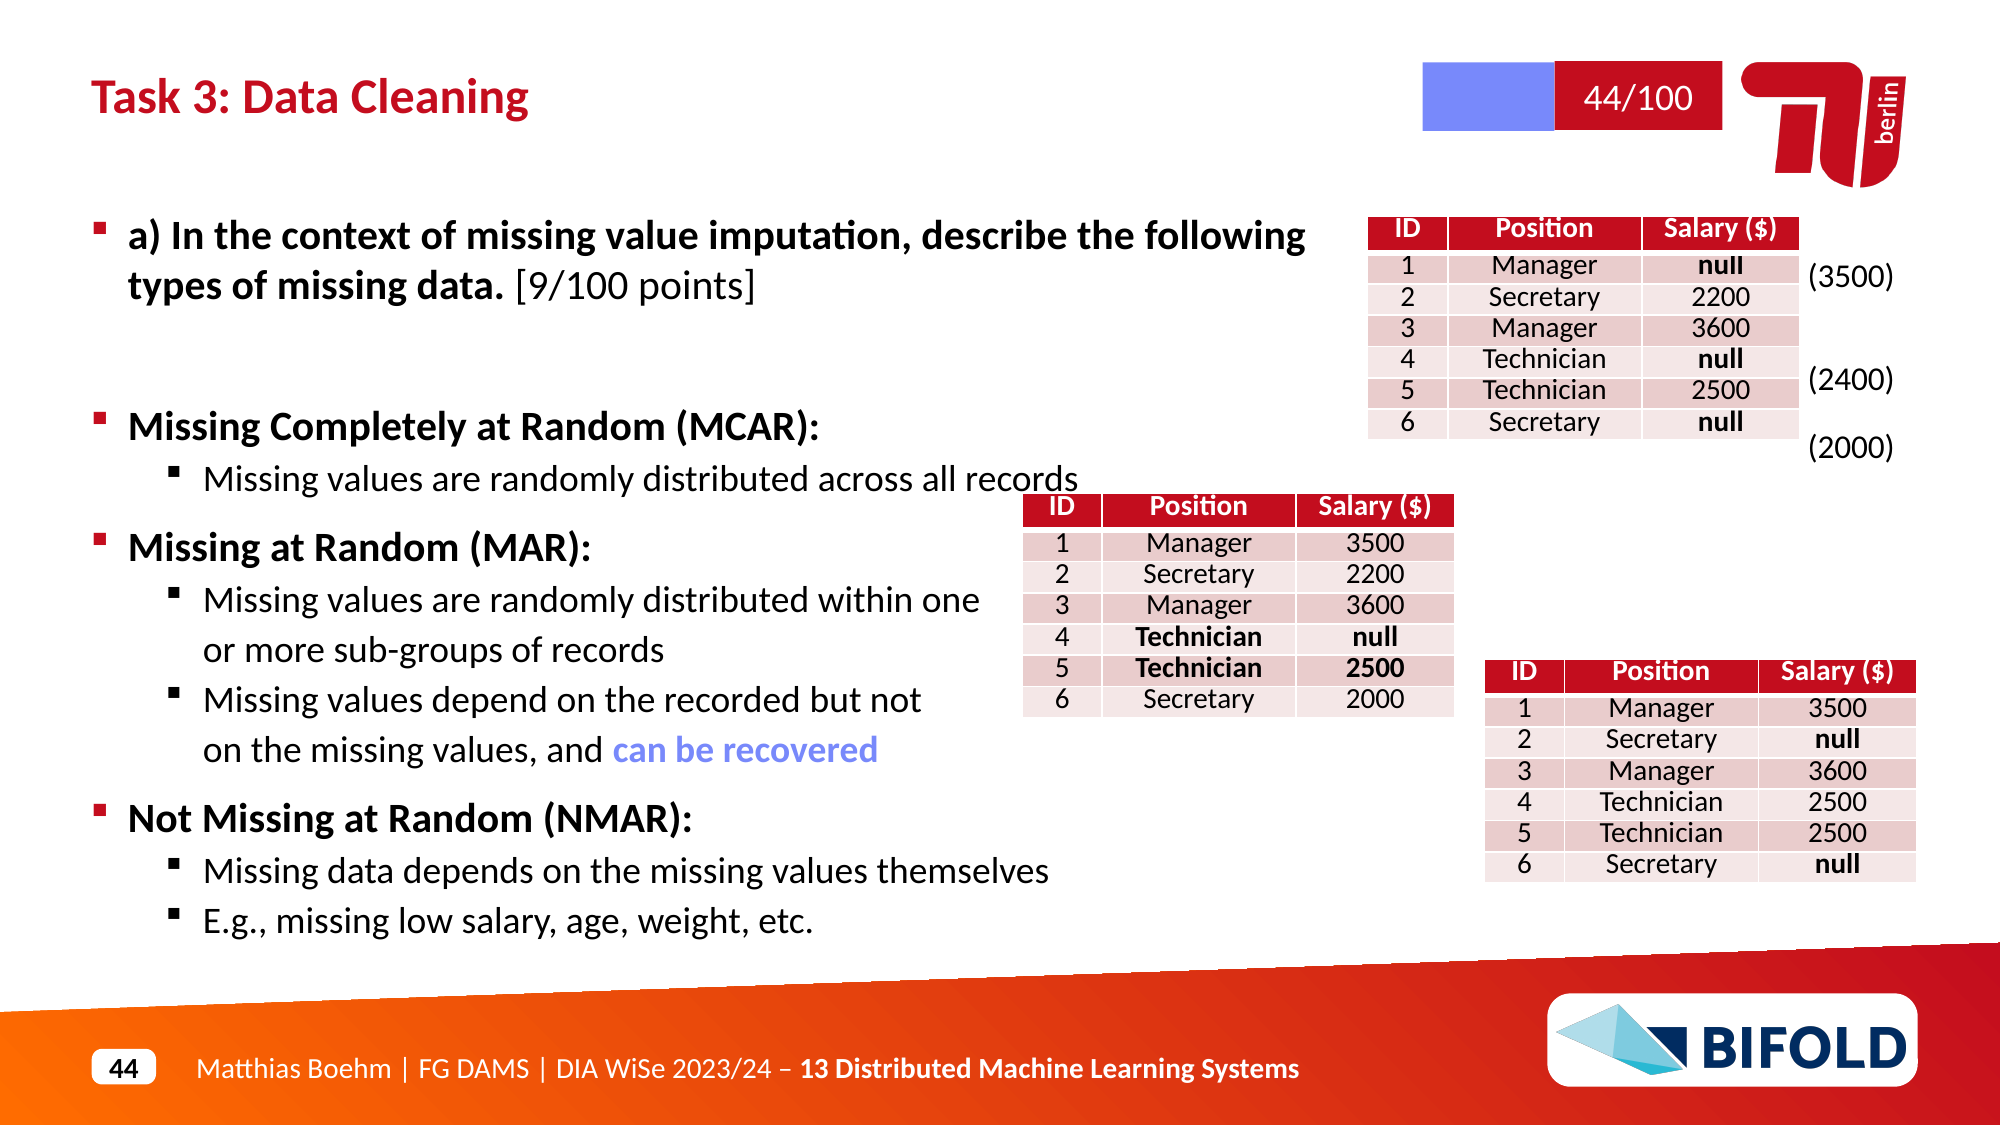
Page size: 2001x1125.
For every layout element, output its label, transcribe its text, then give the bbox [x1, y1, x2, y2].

table_cell 2000 [1297, 687, 1454, 717]
table_cell 5 [1368, 379, 1447, 408]
table_cell 1 [1485, 698, 1564, 726]
table_cell Technician [1449, 379, 1641, 408]
table_cell 5 [1023, 656, 1101, 686]
table_cell Secretary [1565, 853, 1758, 882]
table_cell Technician [1103, 656, 1295, 686]
table_cell Secretary [1565, 728, 1758, 757]
table_cell 1 [1023, 533, 1101, 561]
table_cell Manager [1449, 316, 1641, 346]
table_cell Secretary [1103, 687, 1295, 717]
table_cell 5 [1485, 821, 1564, 851]
table_cell 4 [1023, 625, 1101, 654]
text_box (2000) [1790, 418, 1912, 473]
table_cell 3 [1485, 759, 1564, 788]
table_cell 1 [1368, 256, 1447, 283]
table_cell Manager [1103, 533, 1295, 561]
list Task 3: Data Cleaning [91, 65, 1455, 183]
table_cell Manager [1449, 256, 1641, 283]
text_box (3500) [1790, 246, 1912, 302]
table_header Salary ($) [1297, 494, 1454, 527]
table_cell 3 [1368, 316, 1447, 346]
table_cell 4 [1368, 347, 1447, 377]
table_cell Manager [1103, 594, 1295, 623]
table_cell 6 [1368, 410, 1447, 439]
table_cell 2500 [1759, 821, 1916, 851]
table_header Position [1103, 494, 1295, 527]
table_header Position [1449, 217, 1641, 250]
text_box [1422, 61, 1723, 132]
table_cell 6 [1485, 853, 1564, 882]
picture [1556, 1004, 1906, 1075]
table_cell 2200 [1643, 285, 1799, 314]
table_header ID [1368, 217, 1447, 250]
table_header Salary ($) [1643, 217, 1799, 250]
table_cell Technician [1103, 625, 1295, 654]
table_cell 3500 [1297, 533, 1454, 561]
table_cell 3600 [1759, 759, 1916, 788]
picture [1741, 62, 1906, 188]
table_cell 3600 [1643, 316, 1799, 346]
table_cell 3600 [1297, 594, 1454, 623]
table_cell null [1759, 728, 1916, 757]
table_cell 2 [1023, 562, 1101, 592]
table_cell 3 [1023, 594, 1101, 623]
table_header ID [1023, 494, 1101, 527]
list a) In the context of missing value imputation, describe the following types of missing data. [9/100 points] Missing Completely at Random (MCAR): Missing values are randomly distributed across all records Missing at Random (MAR): Missing values are randomly distributed within one or more sub-groups of records Missing values depend on the recorded but not on the missing values, and can be recovered Not Missing at Random (NMAR): Missing data depends on the missing values themselves E.g., missing low salary, age, weight, etc. [90, 208, 1908, 948]
table_cell Secretary [1449, 285, 1641, 314]
table_header Position [1565, 660, 1758, 693]
table_cell null [1643, 347, 1799, 377]
table_header ID [1485, 660, 1564, 693]
text_box (2400) [1790, 349, 1912, 405]
table_cell Technician [1565, 821, 1758, 851]
table_cell Technician [1449, 347, 1641, 377]
table_cell Technician [1565, 790, 1758, 820]
table_cell 6 [1023, 687, 1101, 717]
table_header Salary ($) [1759, 660, 1916, 693]
table_cell 2 [1485, 728, 1564, 757]
table_cell Secretary [1103, 562, 1295, 592]
table_cell Manager [1565, 698, 1758, 726]
table_cell 3500 [1759, 698, 1916, 726]
table_cell 2500 [1297, 656, 1454, 686]
table_cell 2500 [1759, 790, 1916, 820]
table_cell null [1297, 625, 1454, 654]
table_cell 2500 [1643, 379, 1799, 408]
table_cell null [1643, 410, 1799, 439]
table_cell Secretary [1449, 410, 1641, 439]
table_cell Manager [1565, 759, 1758, 788]
table_cell null [1759, 853, 1916, 882]
table_cell null [1643, 256, 1790, 283]
table_cell 2200 [1297, 562, 1454, 592]
table_cell 4 [1485, 790, 1564, 820]
table_cell 2 [1368, 285, 1447, 314]
